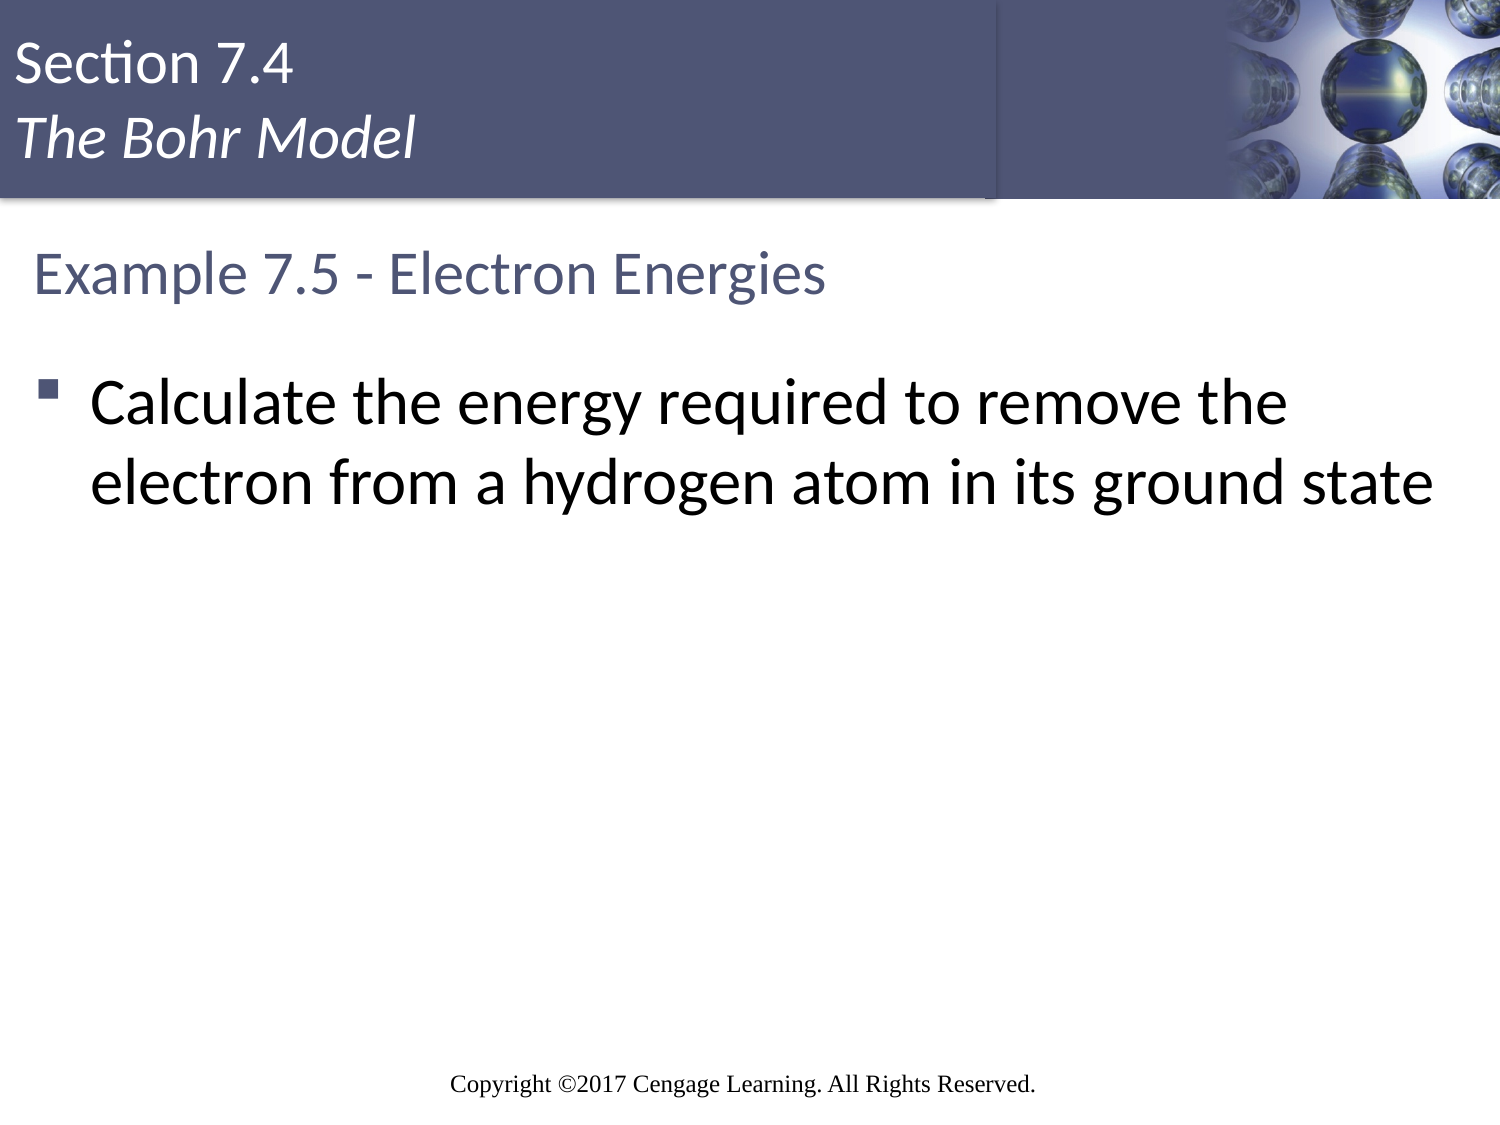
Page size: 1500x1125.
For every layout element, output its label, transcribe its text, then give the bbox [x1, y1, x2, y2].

list Calculate the energy required to remove the electron from a hydrogen atom in its ground state [18, 350, 1471, 1100]
title Example 7.5 - Electron Energies [18, 212, 1471, 327]
picture [996, 0, 1500, 199]
